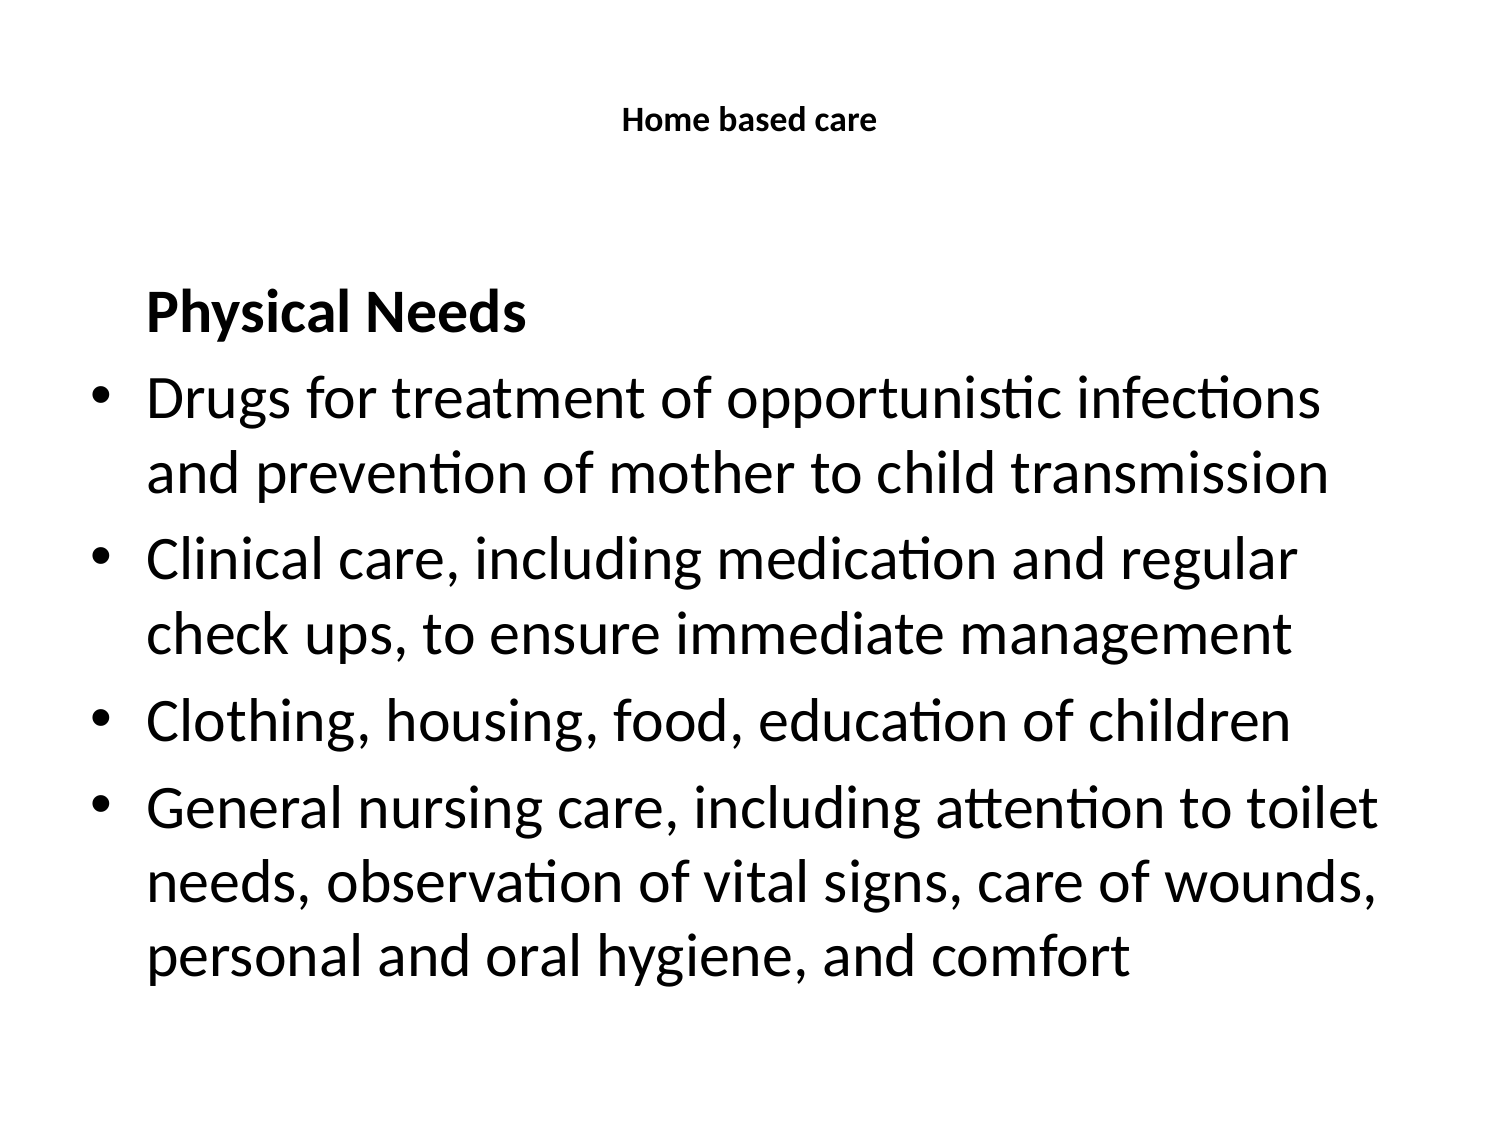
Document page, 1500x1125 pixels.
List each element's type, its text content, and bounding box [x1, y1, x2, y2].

title Home based care [75, 45, 1425, 233]
list Physical Needs Drugs for treatment of opportunistic infections and prevention of mother to child transmission Clinical care, including medication and regular check ups, to ensure immediate management Clothing, housing, food, education of children General nursing care, including attention to toilet needs, observation of vital signs, care of wounds, personal and oral hygiene, and comfort [75, 262, 1425, 1005]
